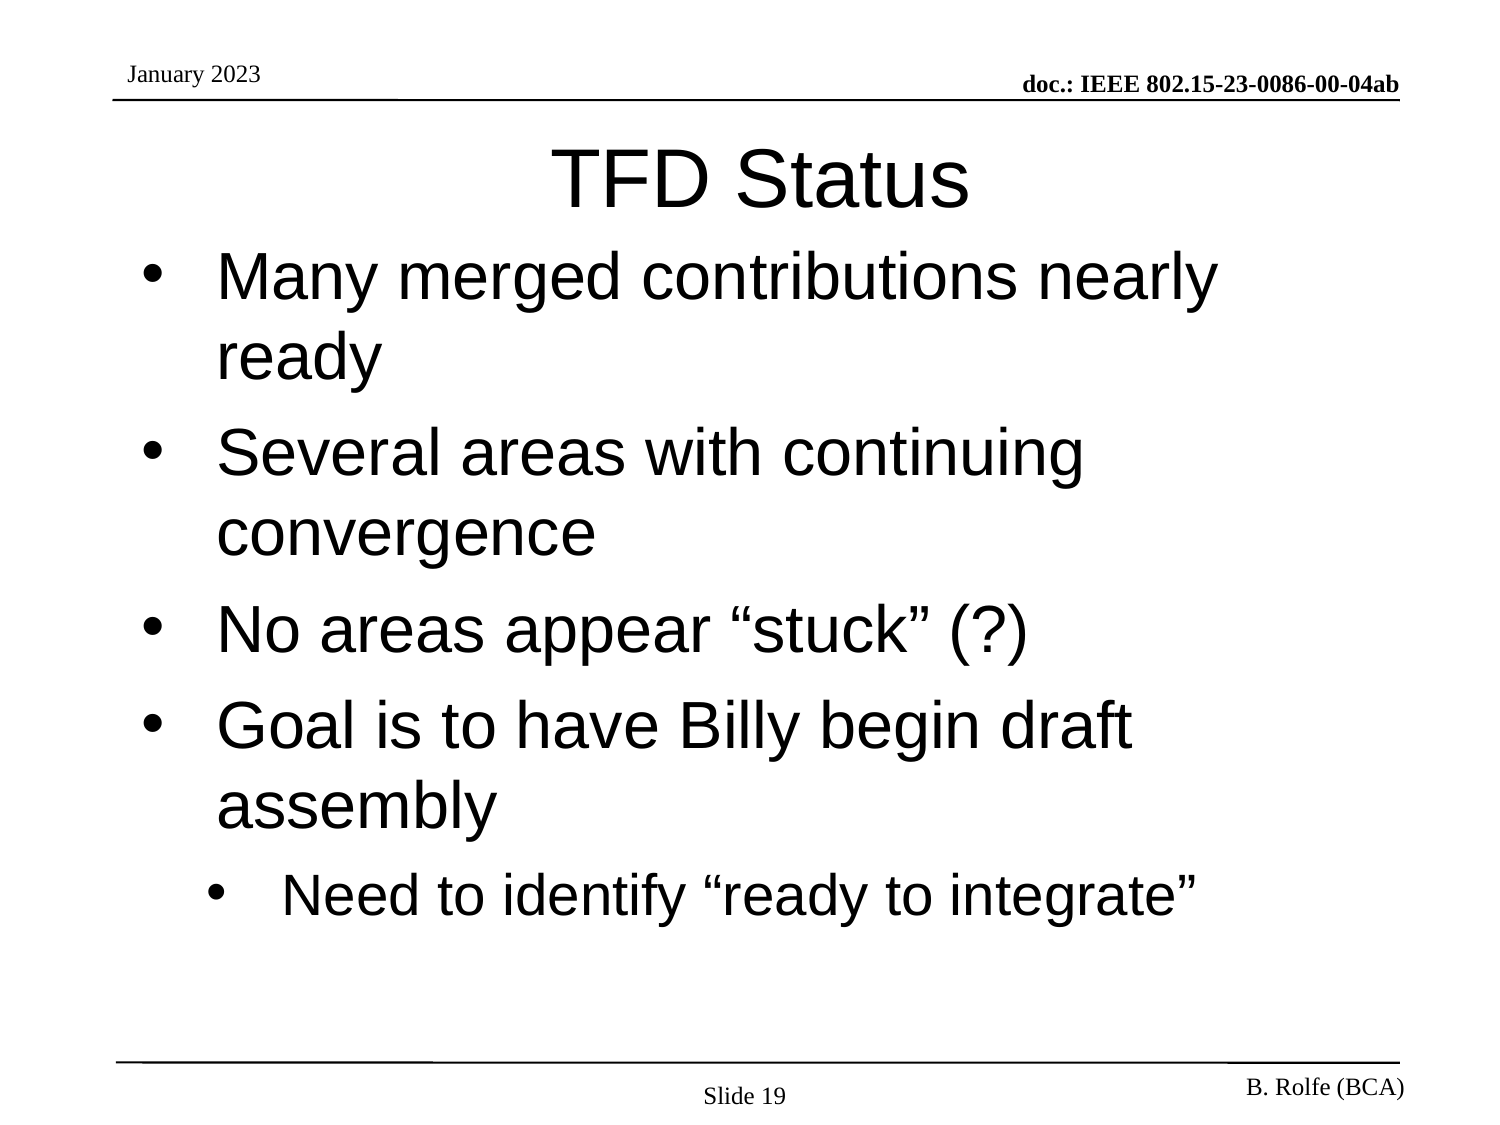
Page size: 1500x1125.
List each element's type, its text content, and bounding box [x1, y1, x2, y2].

list Many merged contributions nearly ready Several areas with continuing convergence No areas appear “stuck” (?) Goal is to have Billy begin draft assembly Need to identify “ready to integrate” [125, 224, 1400, 1024]
title TFD Status [123, 112, 1398, 237]
slide_number Slide 19 [690, 1075, 799, 1115]
